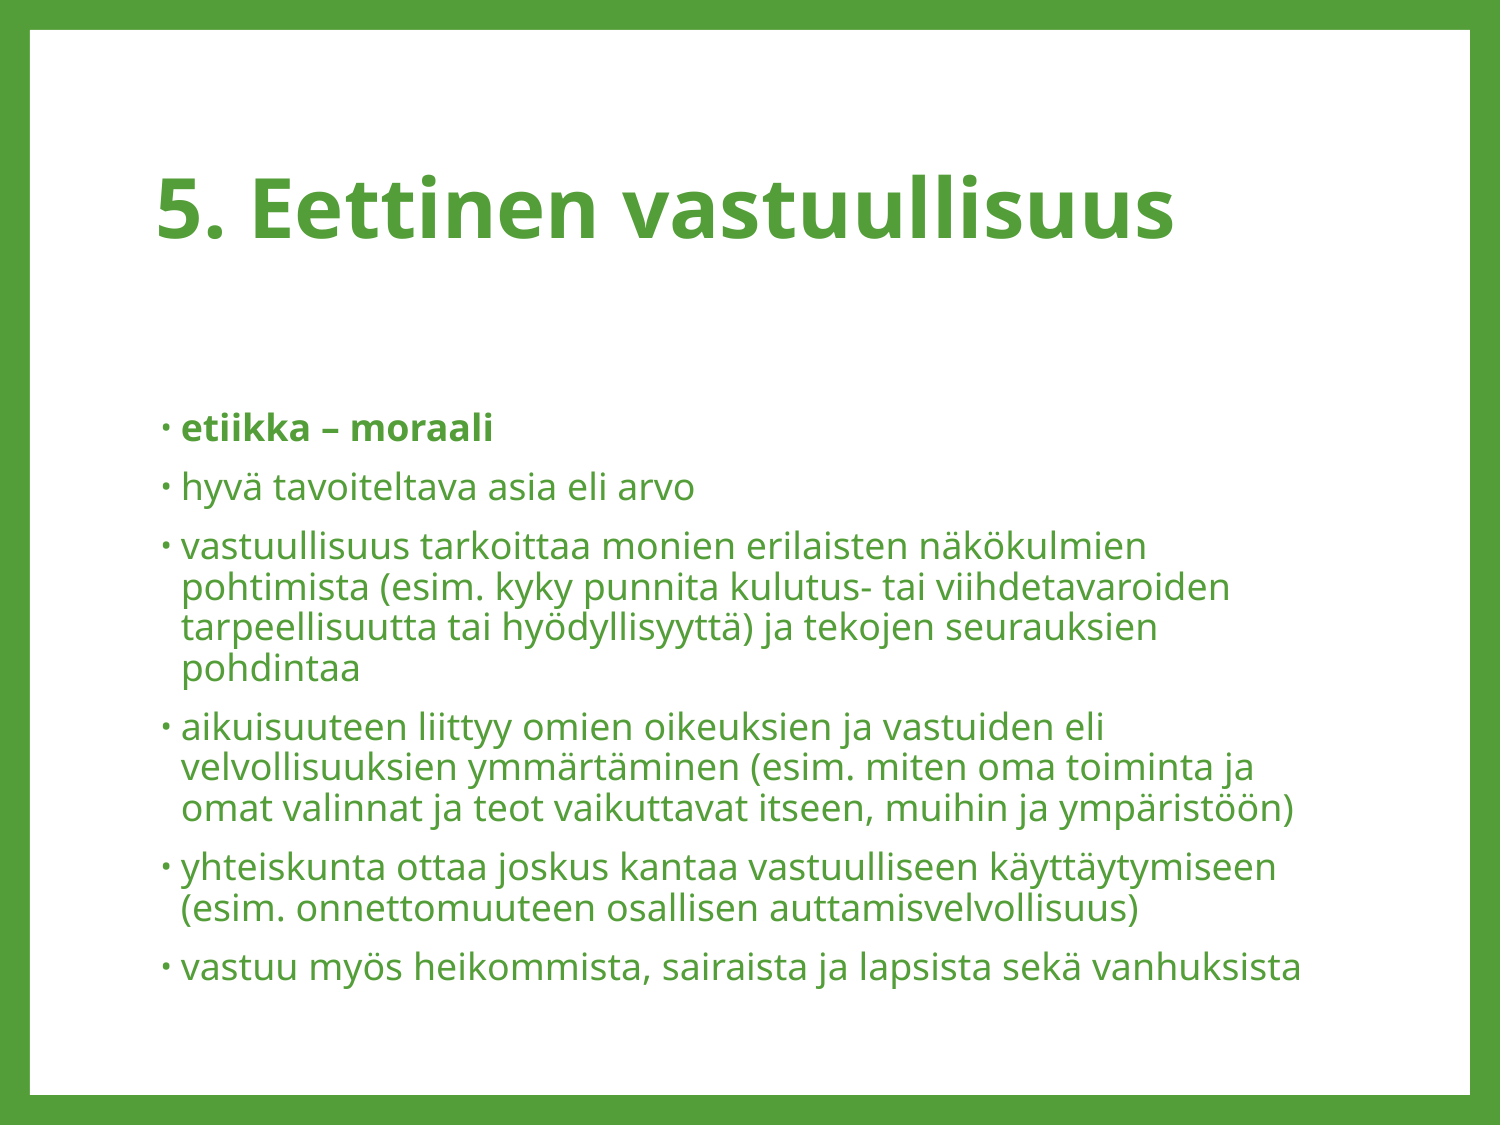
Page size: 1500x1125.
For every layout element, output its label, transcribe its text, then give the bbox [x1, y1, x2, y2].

title 5. Eettinen vastuullisuus [140, 99, 1356, 323]
list etiikka – moraali hyvä tavoiteltava asia eli arvo vastuullisuus tarkoittaa monien erilaisten näkökulmien pohtimista (esim. kyky punnita kulutus- tai viihdetavaroiden tarpeellisuutta tai hyödyllisyyttä) ja tekojen seurauksien pohdintaa aikuisuuteen liittyy omien oikeuksien ja vastuiden eli velvollisuuksien ymmärtäminen (esim. miten oma toiminta ja omat valinnat ja teot vaikuttavat itseen, muihin ja ympäristöön) yhteiskunta ottaa joskus kantaa vastuulliseen käyttäytymiseen (esim. onnettomuuteen osallisen auttamisvelvollisuus) vastuu myös heikommista, sairaista ja lapsista sekä vanhuksista [140, 337, 1356, 1000]
